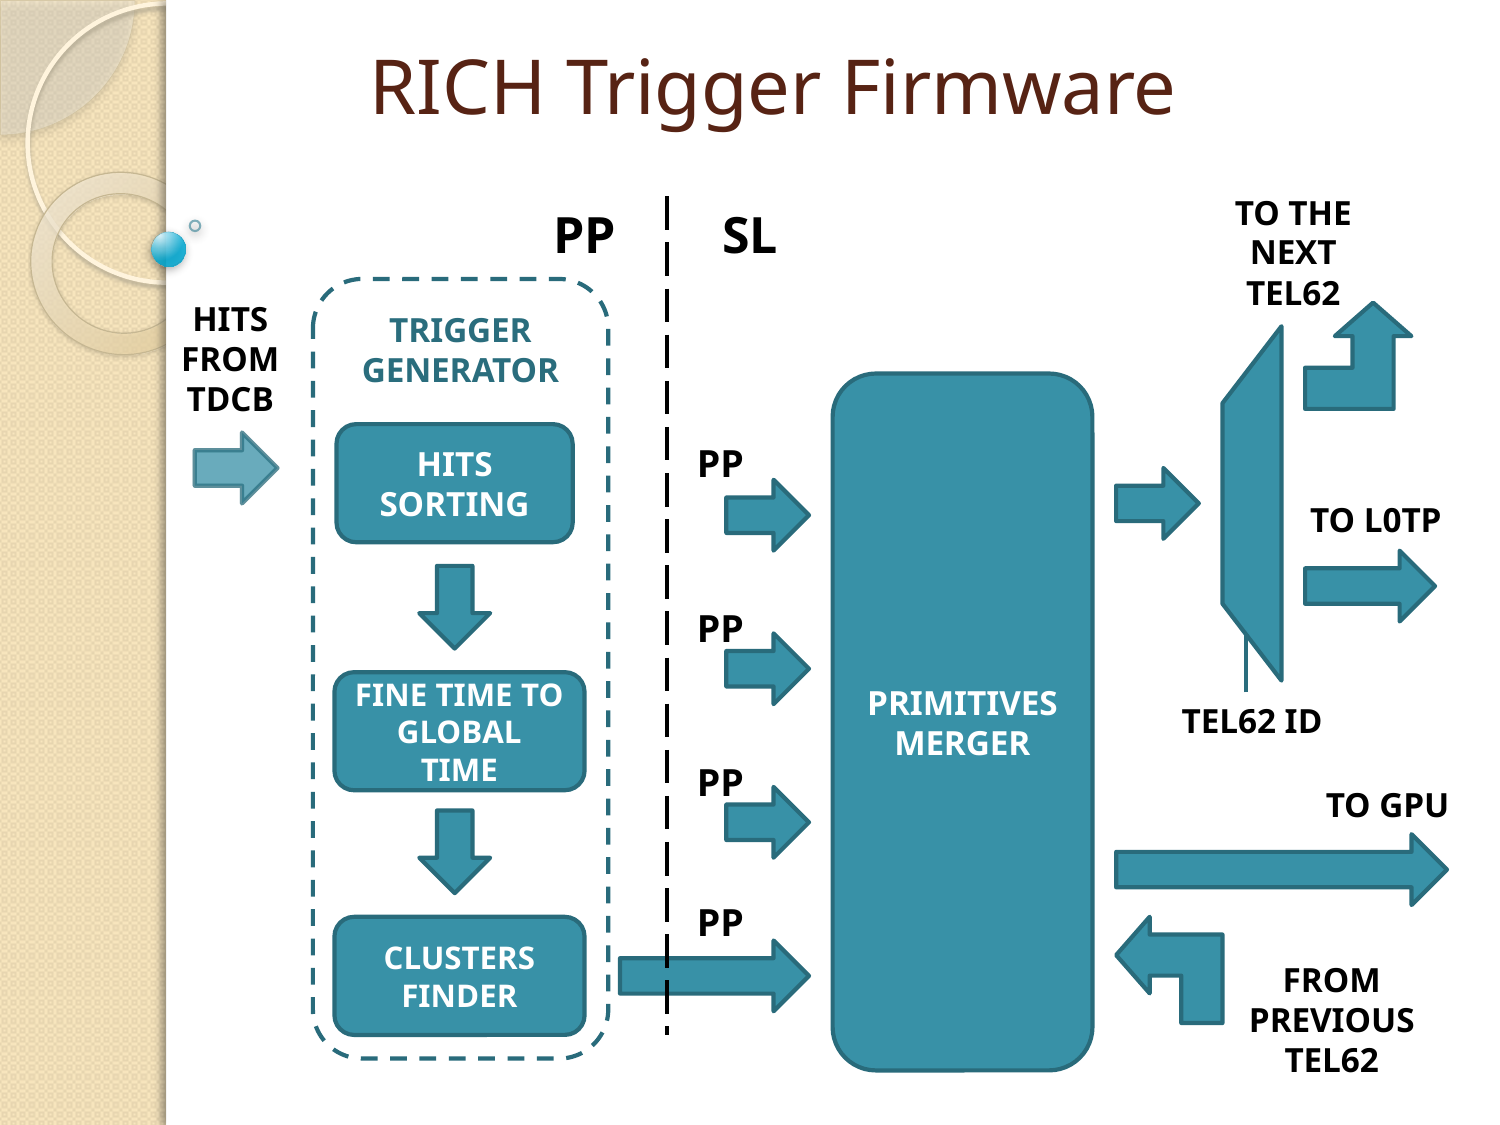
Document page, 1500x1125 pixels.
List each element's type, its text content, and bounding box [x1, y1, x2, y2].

text_box PP [525, 196, 644, 271]
text_box FROM PREVIOUS TEL62 [1216, 952, 1447, 1087]
text_box TO THE NEXT TEL62 [1187, 184, 1400, 319]
text_box SL [690, 196, 809, 271]
text_box [724, 477, 812, 553]
text_box [724, 784, 812, 860]
text_box PP [679, 597, 762, 658]
text_box TO L0TP [1269, 491, 1483, 547]
text_box [1220, 324, 1284, 683]
text_box TRIGGER GENERATOR [310, 276, 611, 1061]
text_box [1303, 319, 1414, 411]
text_box TEL62 ID [1139, 692, 1365, 747]
text_box PP [679, 751, 762, 812]
text_box PP [679, 891, 762, 952]
text_box [617, 956, 661, 996]
text_box [724, 631, 812, 707]
text_box [674, 938, 812, 1014]
text_box PRIMITIVES MERGER [830, 371, 1095, 1073]
text_box PP [679, 432, 762, 493]
text_box HITS FROM TDCB [123, 290, 326, 426]
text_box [194, 432, 278, 504]
text_box [1114, 832, 1450, 907]
text_box TO GPU [1281, 776, 1495, 832]
text_box [1303, 548, 1438, 624]
title RICH Trigger Firmware [123, 30, 1424, 138]
text_box [1114, 914, 1225, 1026]
text_box [1114, 466, 1201, 541]
